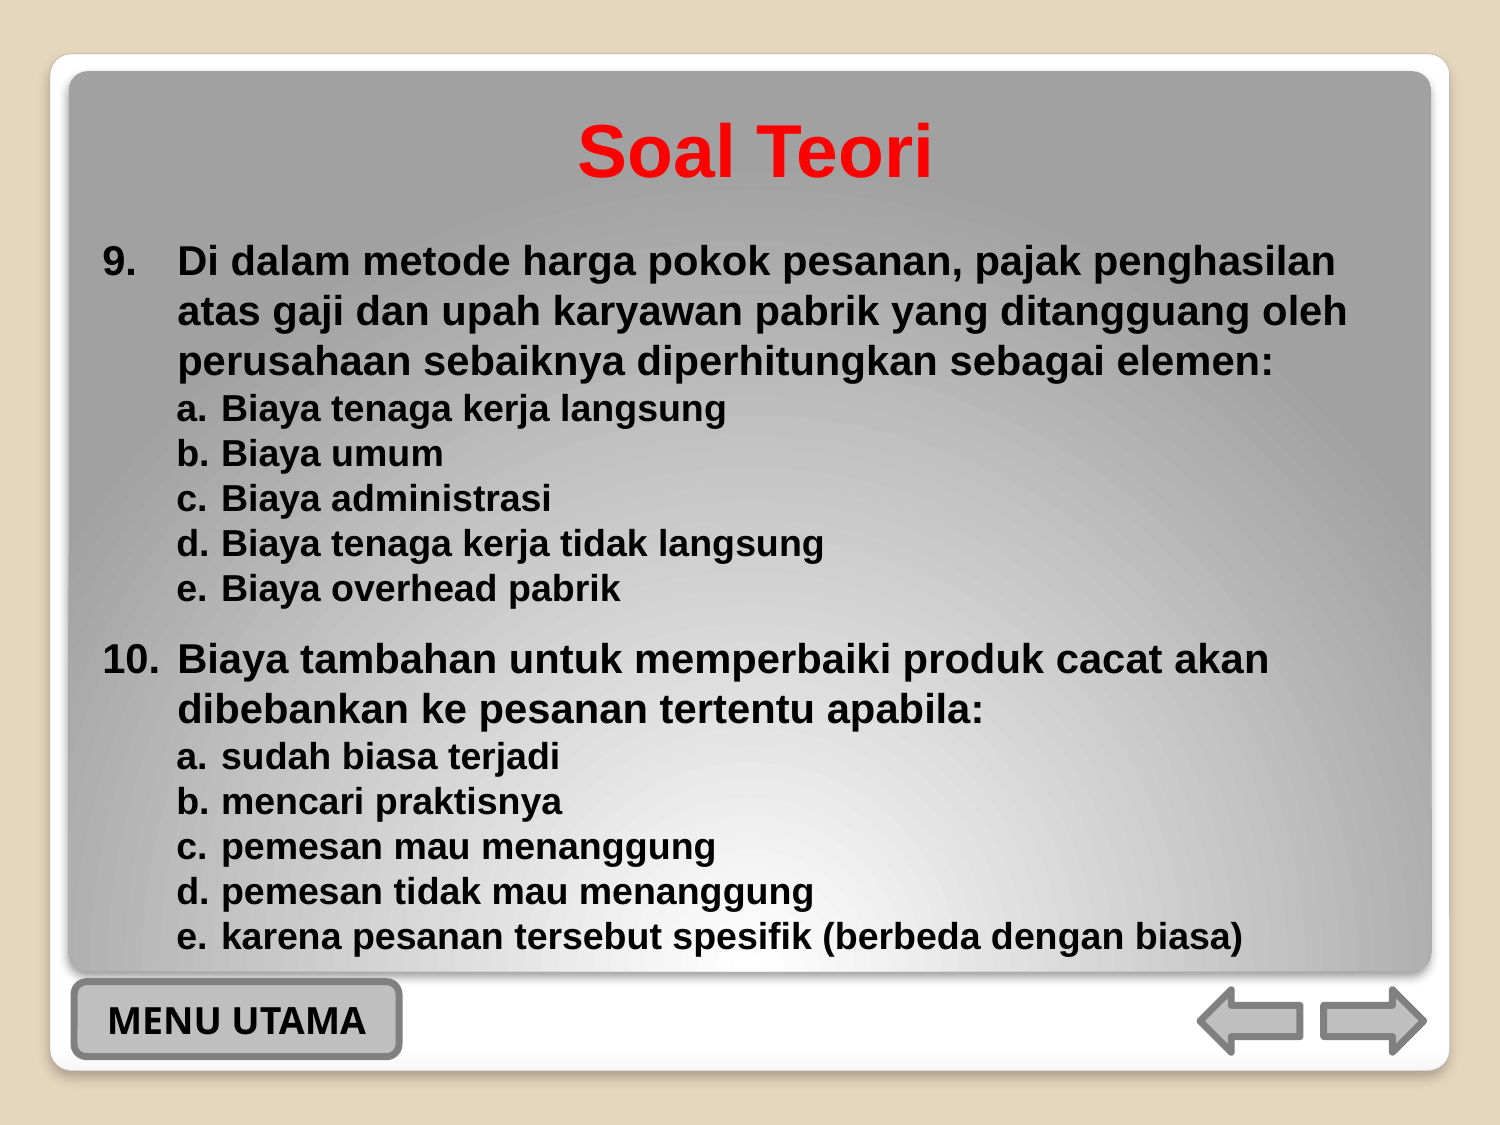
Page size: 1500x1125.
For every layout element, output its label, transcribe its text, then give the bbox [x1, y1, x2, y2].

title Soal Teori [87, 87, 1425, 200]
text_box MENU UTAMA [70, 978, 403, 1061]
text_box [1196, 986, 1304, 1056]
text_box Di dalam metode harga pokok pesanan, pajak penghasilan atas gaji dan upah karyawan pabrik yang ditangguang oleh perusahaan sebaiknya diperhitungkan sebagai elemen: Biaya tenaga kerja langsung Biaya umum Biaya administrasi Biaya tenaga kerja tidak langsung Biaya overhead pabrik [87, 226, 1438, 616]
text_box [1320, 986, 1428, 1056]
text_box Biaya tambahan untuk memperbaiki produk cacat akan dibebankan ke pesanan tertentu apabila: sudah biasa terjadi mencari praktisnya pemesan mau menanggung pemesan tidak mau menanggung karena pesanan tersebut spesifik (berbeda dengan biasa) [87, 624, 1363, 965]
